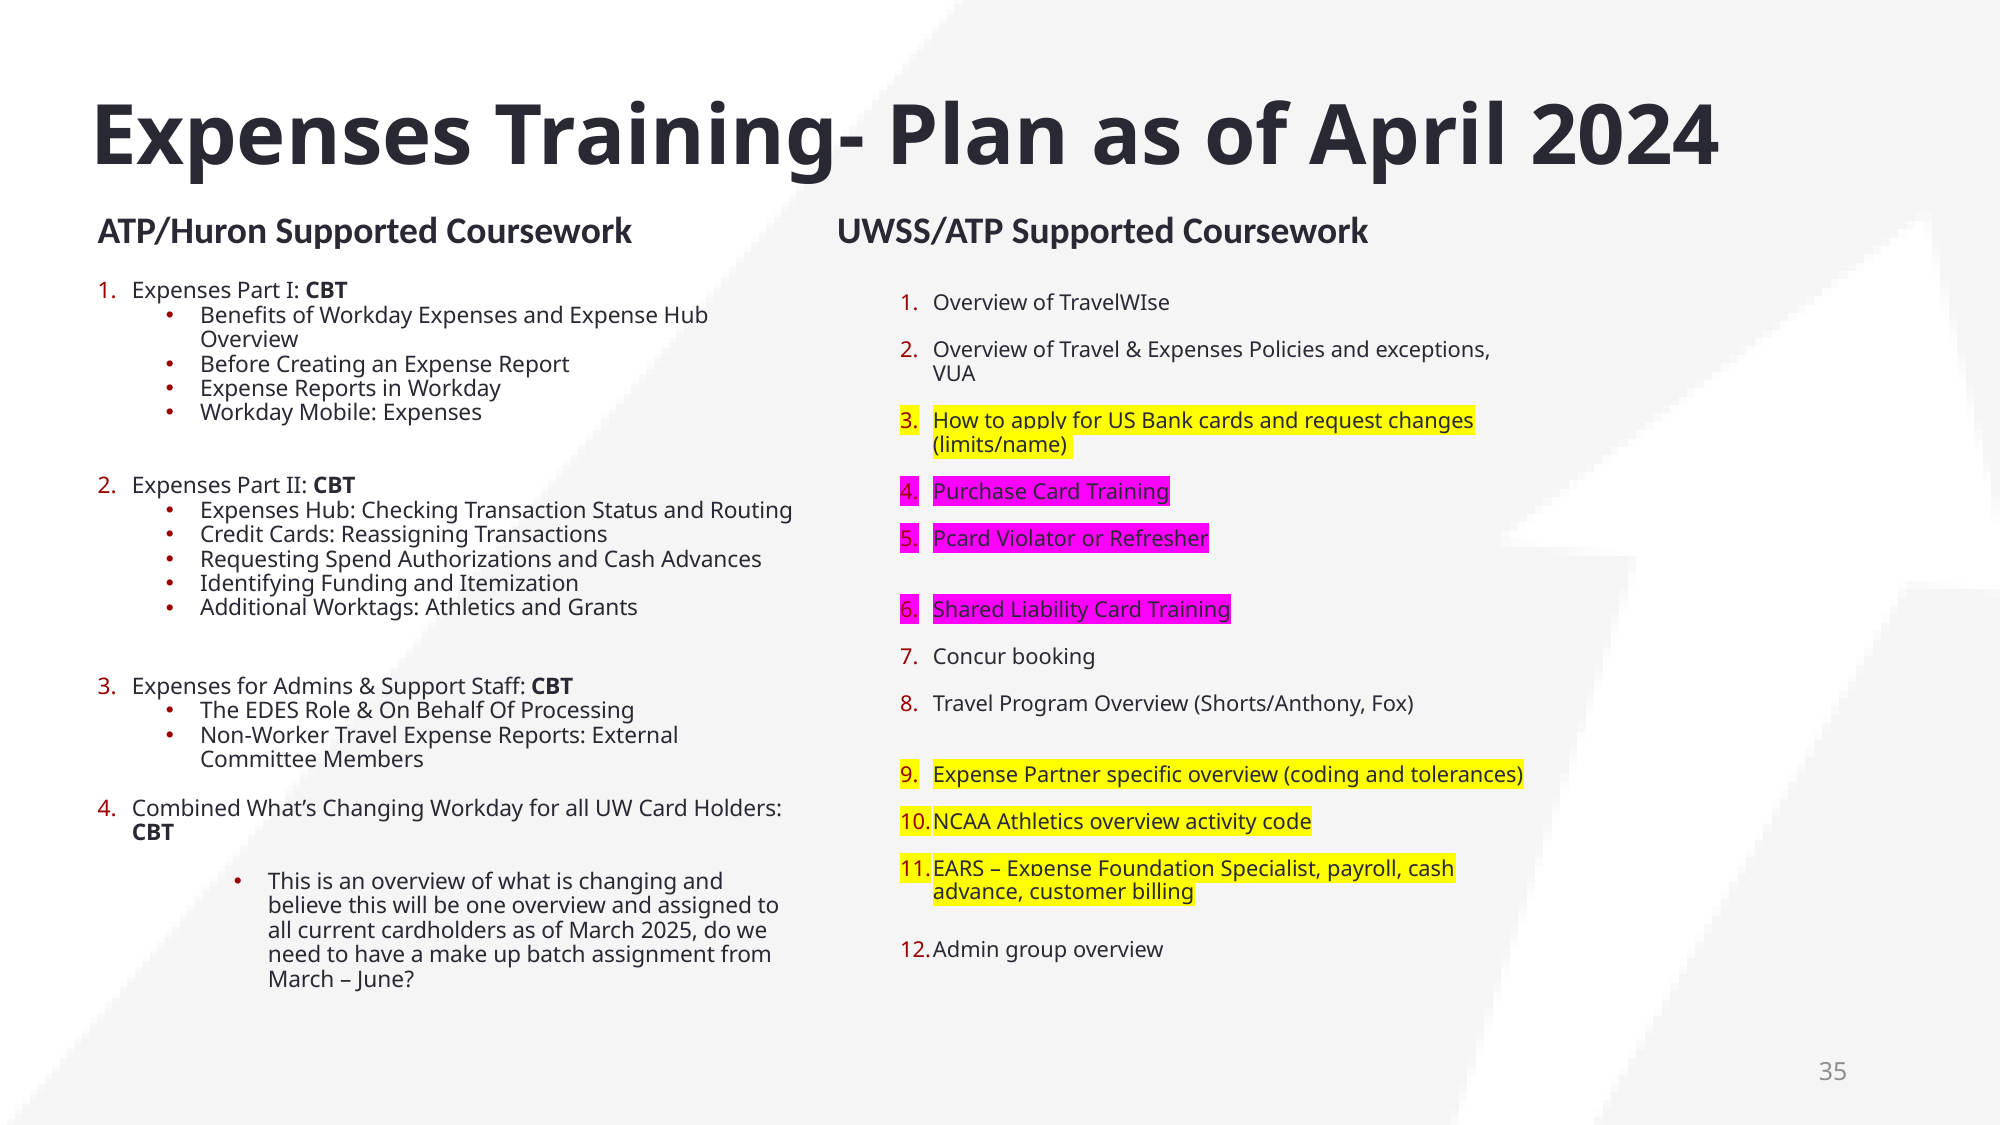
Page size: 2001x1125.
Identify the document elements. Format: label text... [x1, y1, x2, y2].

slide_number 35 [1412, 1042, 1863, 1103]
text_box UWSS/ATP Supported Coursework [822, 198, 1496, 259]
title Expenses Training- Plan as of April 2024 [75, 75, 1800, 200]
text_box Expenses Part I: CBT Benefits of Workday Expenses and Expense Hub Overview Before Creating an Expense Report Expense Reports in Workday Workday Mobile: Expenses Expenses Part II: CBT Expenses Hub: Checking Transaction Status and Routing Credit Cards: Reassigning Transactions Requesting Spend Authorizations and Cash Advances Identifying Funding and Itemization Additional Worktags: Athletics and Grants Expenses for Admins & Support Staff: CBT The EDES Role & On Behalf Of Processing Non-Worker Travel Expense Reports: External Committee Members Combined What’s Changing Workday for all UW Card Holders: CBT This is an overview of what is changing and believe this will be one overview and assigned to all current cardholders as of March 2025, do we need to have a make up batch assignment from March – June? [82, 271, 808, 1000]
text_box ATP/Huron Supported Coursework [82, 198, 757, 259]
text_box Overview of TravelWIse Overview of Travel & Expenses Policies and exceptions, VUA How to apply for US Bank cards and request changes (limits/name) Purchase Card Training Pcard Violator or Refresher Shared Liability Card Training Concur booking Travel Program Overview (Shorts/Anthony, Fox) Expense Partner specific overview (coding and tolerances) NCAA Athletics overview activity code EARS – Expense Foundation Specialist, payroll, cash advance, customer billing Admin group overview [885, 284, 1540, 987]
